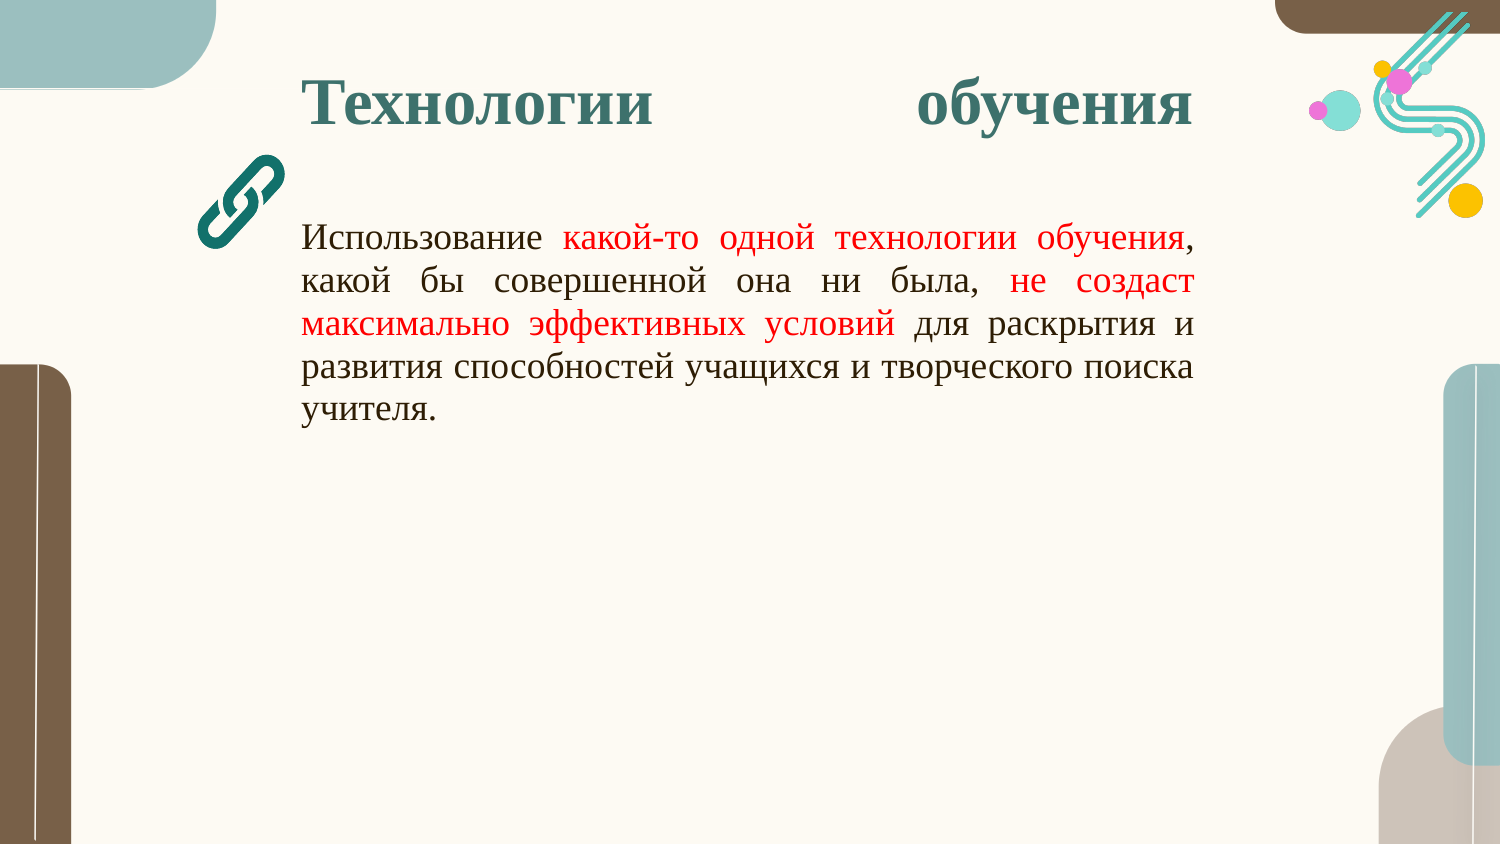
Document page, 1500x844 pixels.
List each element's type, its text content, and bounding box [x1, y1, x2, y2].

picture [0, 0, 1500, 844]
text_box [195, 154, 287, 249]
title Технологии обучения Использование какой-то одной технологии обучения, какой бы совершенной она ни была, не создаст максимально эффективных условий для раскрытия и развития способностей учащихся и творческого поиска учителя. [286, 49, 1210, 196]
